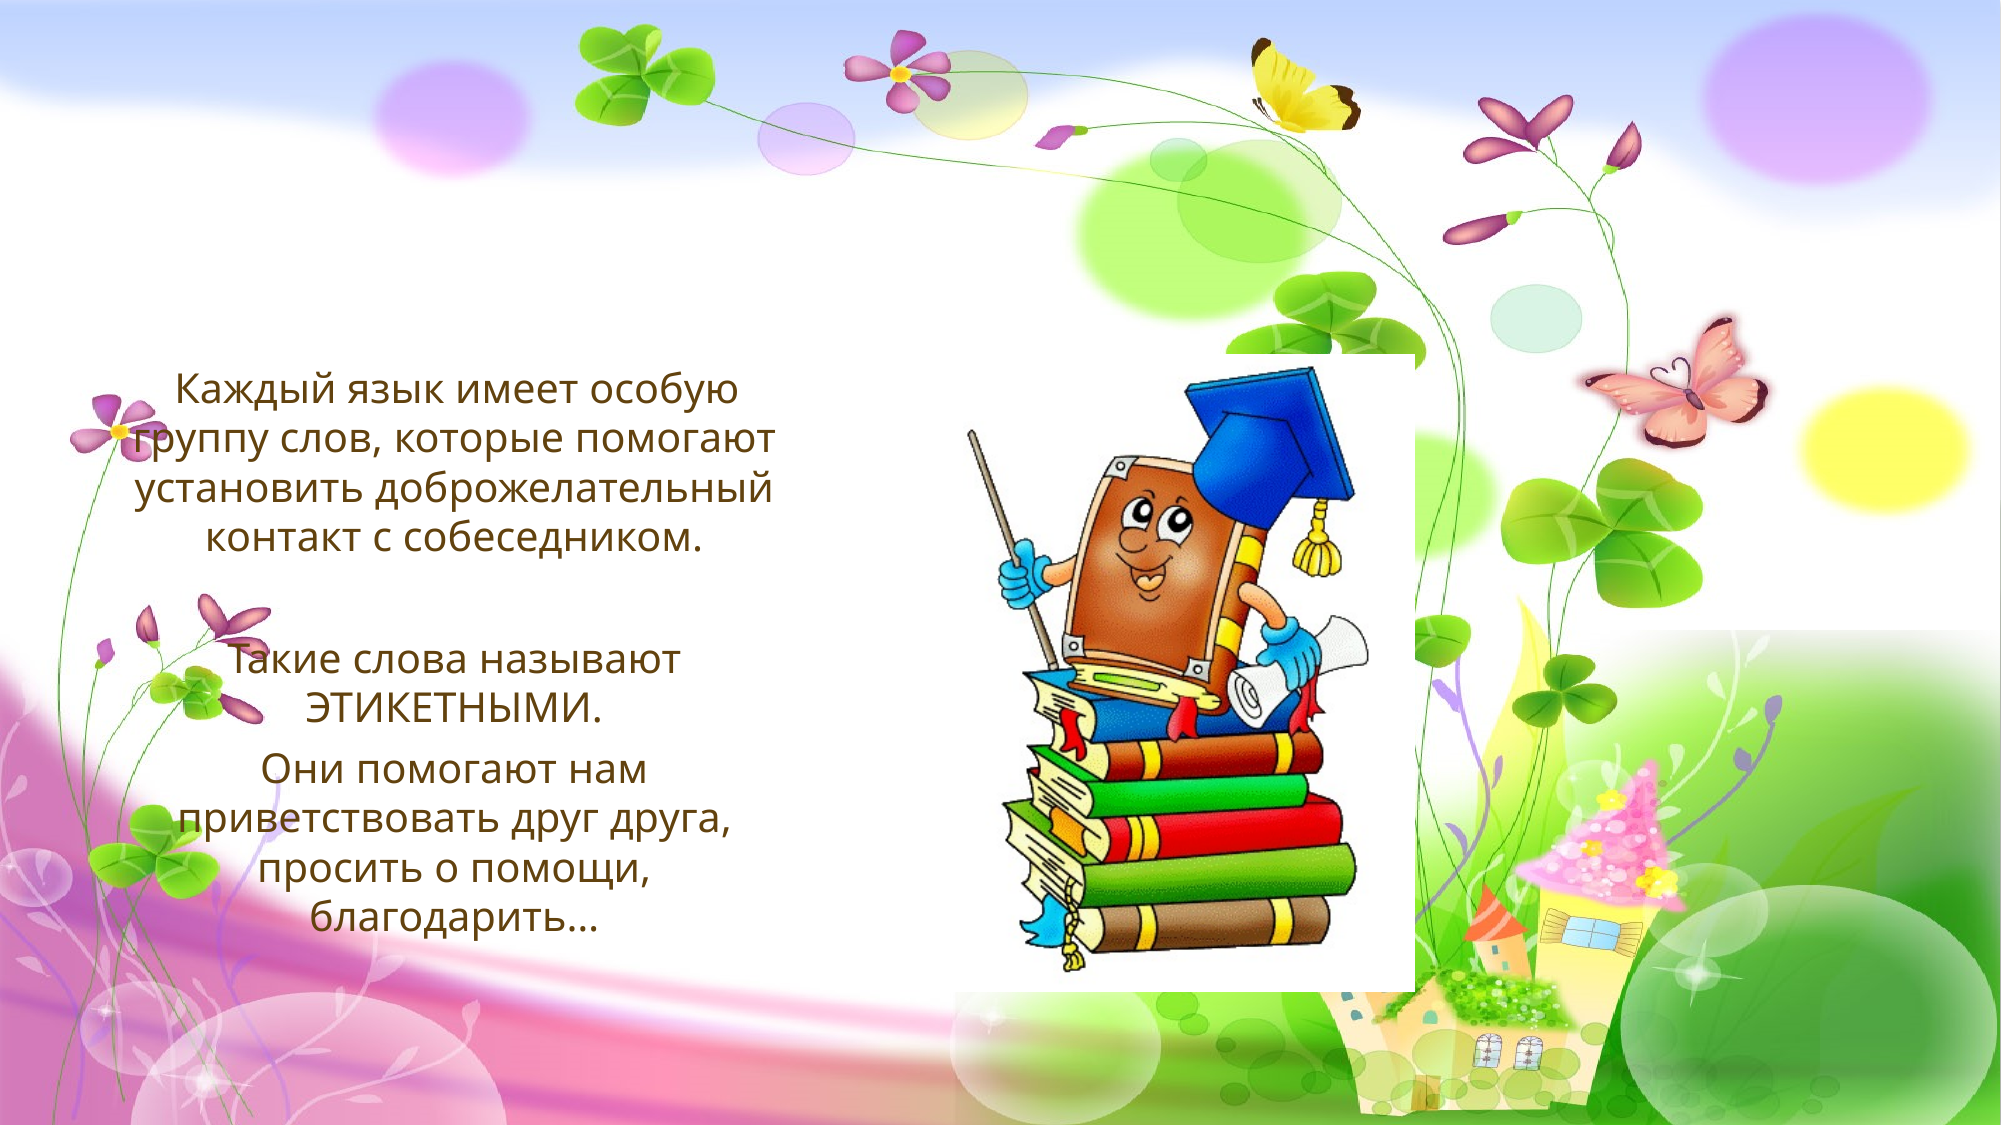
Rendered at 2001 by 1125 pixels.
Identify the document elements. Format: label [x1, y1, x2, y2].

list [941, 353, 1415, 992]
picture [0, 0, 2000, 1125]
